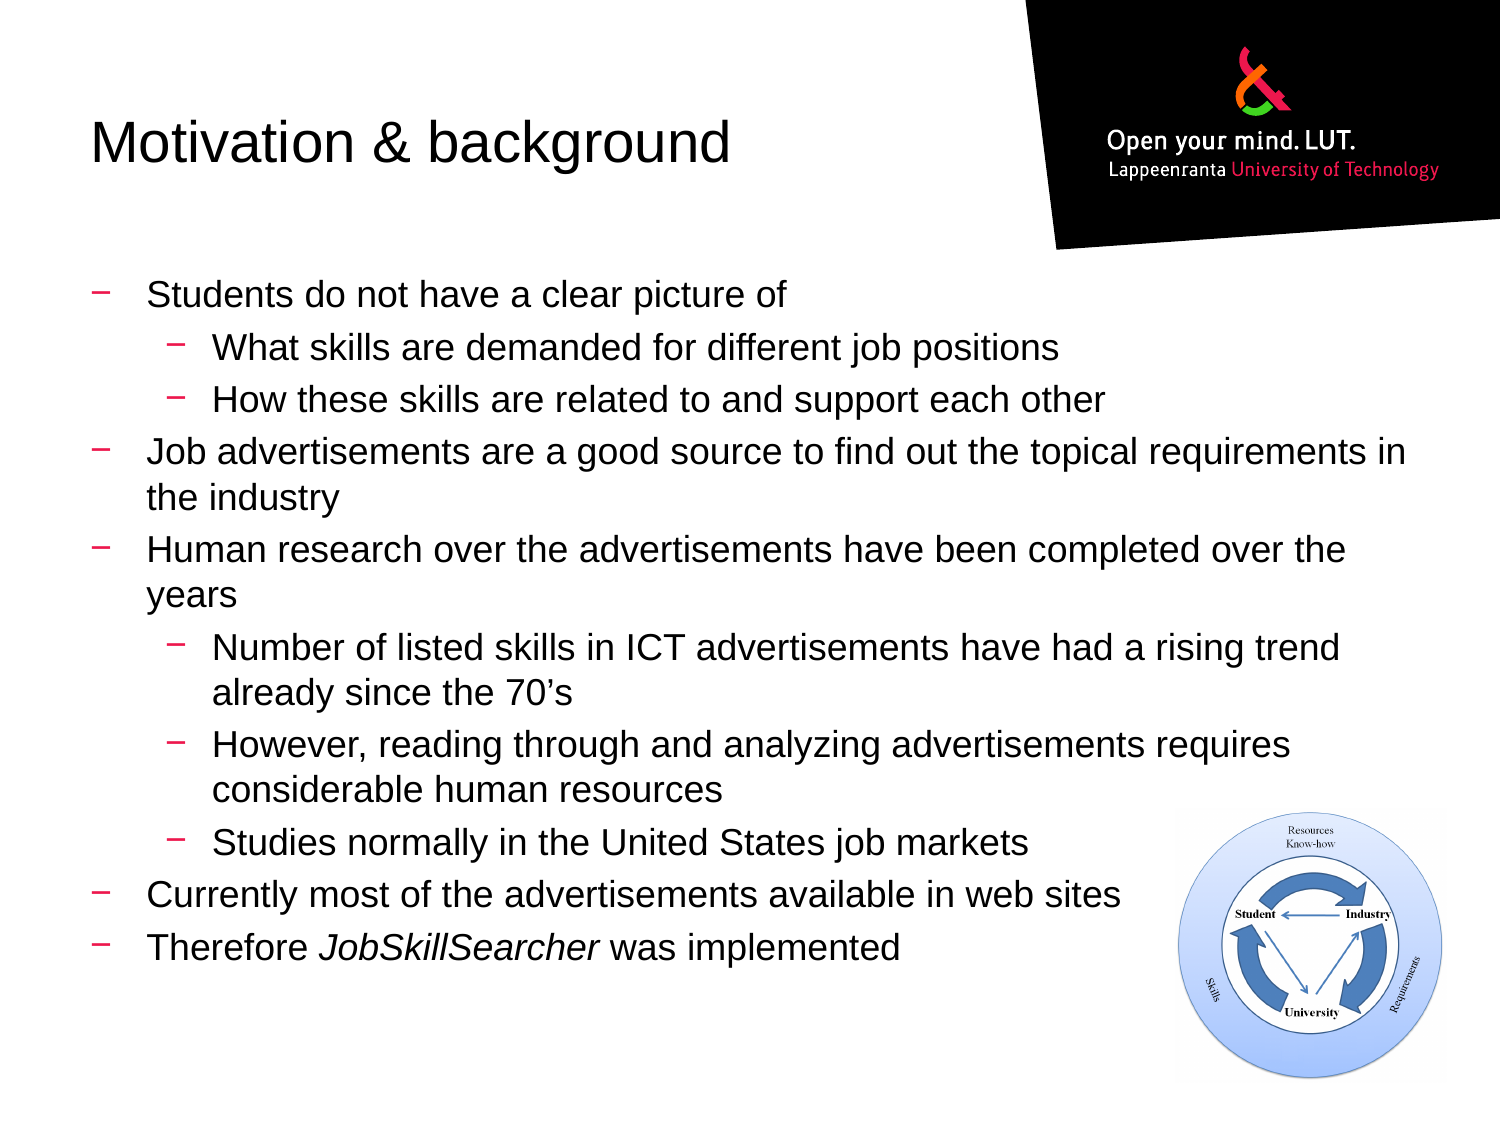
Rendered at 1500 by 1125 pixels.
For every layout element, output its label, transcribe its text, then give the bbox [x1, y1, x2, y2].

picture [1174, 808, 1448, 1083]
title Motivation & background [75, 45, 1425, 233]
list Students do not have a clear picture of What skills are demanded for different job positions How these skills are related to and support each other Job advertisements are a good source to find out the topical requirements in the industry Human research over the advertisements have been completed over the years Number of listed skills in ICT advertisements have had a rising trend already since the 70’s However, reading through and analyzing advertisements requires considerable human resources Studies normally in the United States job markets Currently most of the advertisements available in web sites Therefore JobSkillSearcher was implemented [75, 262, 1425, 1005]
